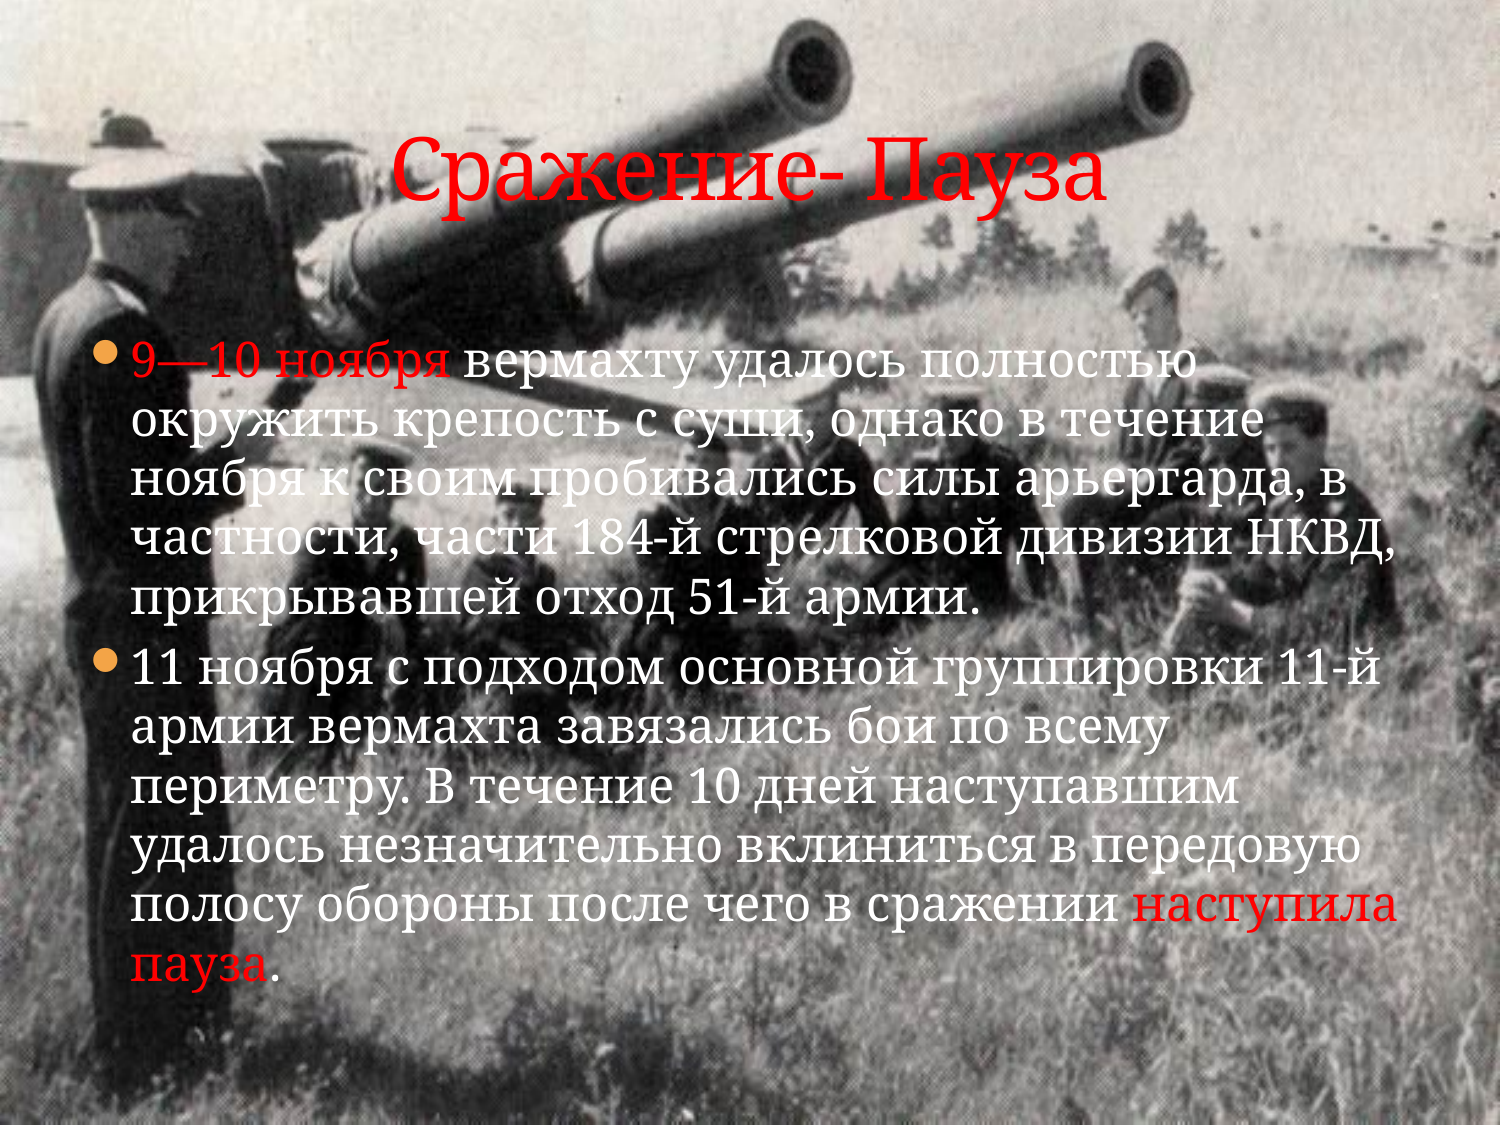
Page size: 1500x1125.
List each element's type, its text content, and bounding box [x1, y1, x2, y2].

list 9—10 ноября вермахту удалось полностью окружить крепость с суши, однако в течение ноября к своим пробивались силы арьергарда, в частности, части 184-й стрелковой дивизии НКВД, прикрывавшей отход 51-й армии. 11 ноября с подходом основной группировки 11-й армии вермахта завязались бои по всему периметру. В течение 10 дней наступавшим удалось незначительно вклиниться в передовую полосу обороны после чего в сражении наступила пауза. [75, 249, 1425, 1000]
picture [0, 0, 1500, 1125]
title Сражение- Пауза [74, 24, 1425, 225]
